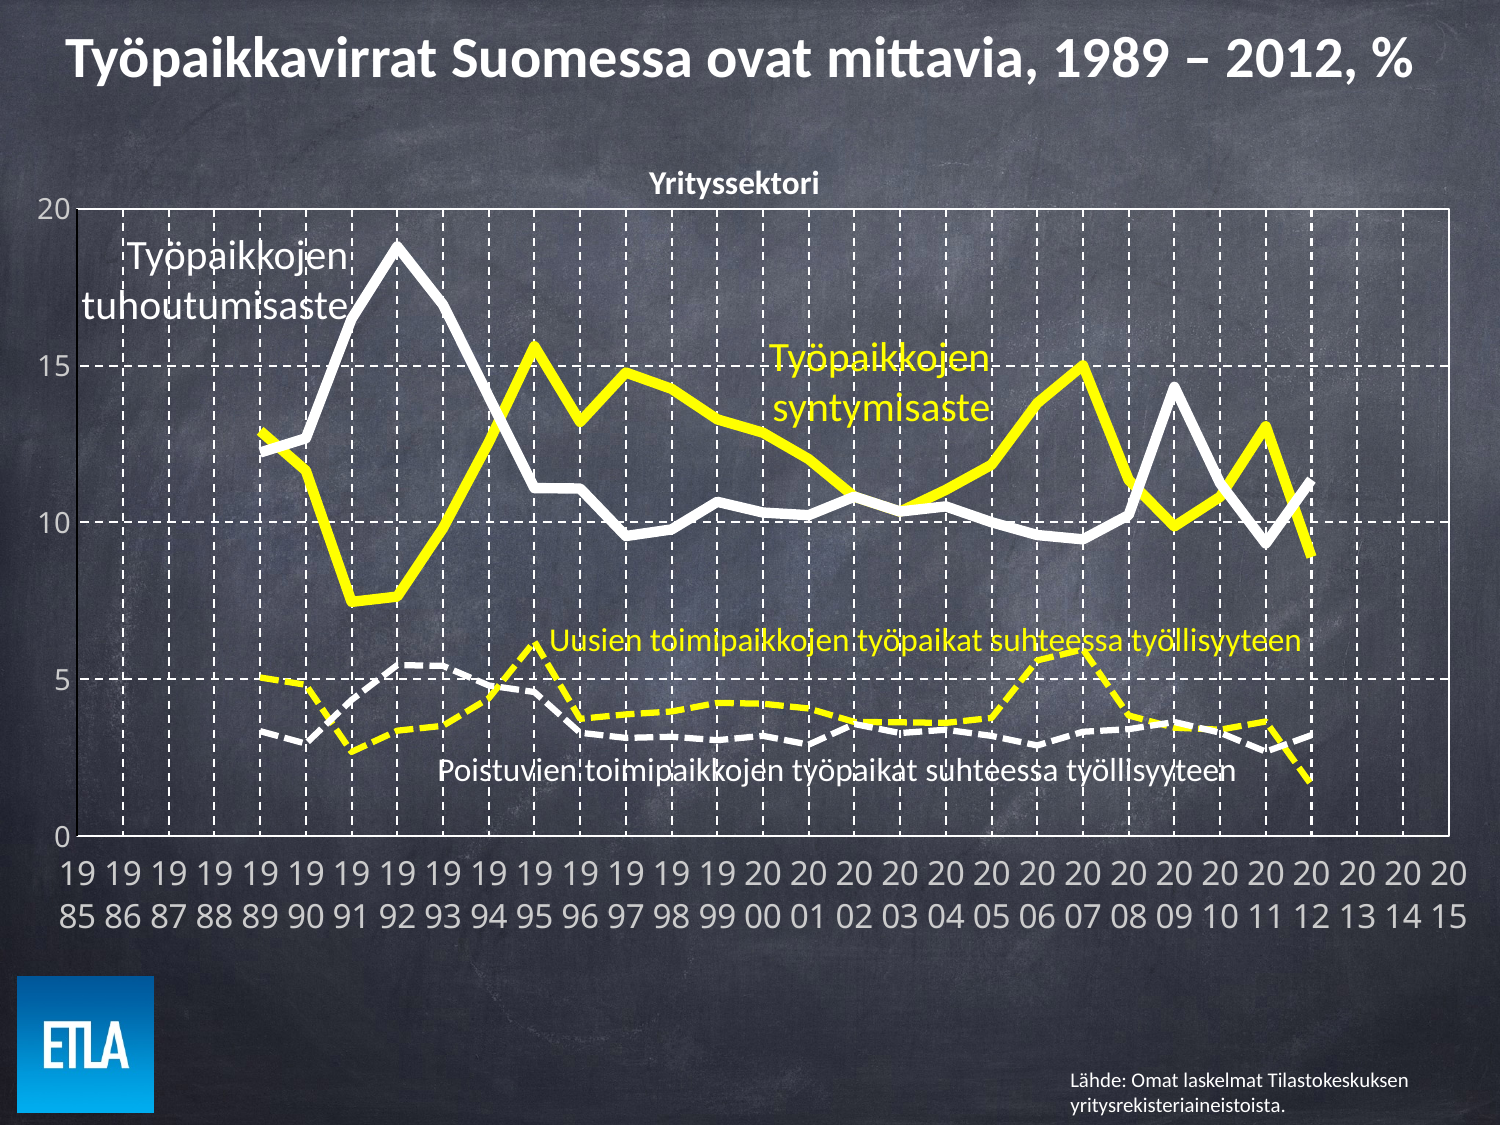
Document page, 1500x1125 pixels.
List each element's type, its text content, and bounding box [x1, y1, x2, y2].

chart [5, 160, 1500, 941]
text_box Työpaikkavirrat Suomessa ovat mittavia, 1989 – 2012, % [64, 19, 1459, 90]
picture [0, 0, 1500, 1125]
text_box Lähde: Omat laskelmat Tilastokeskuksen yritysrekisteriaineistoista. [1070, 1067, 1500, 1118]
